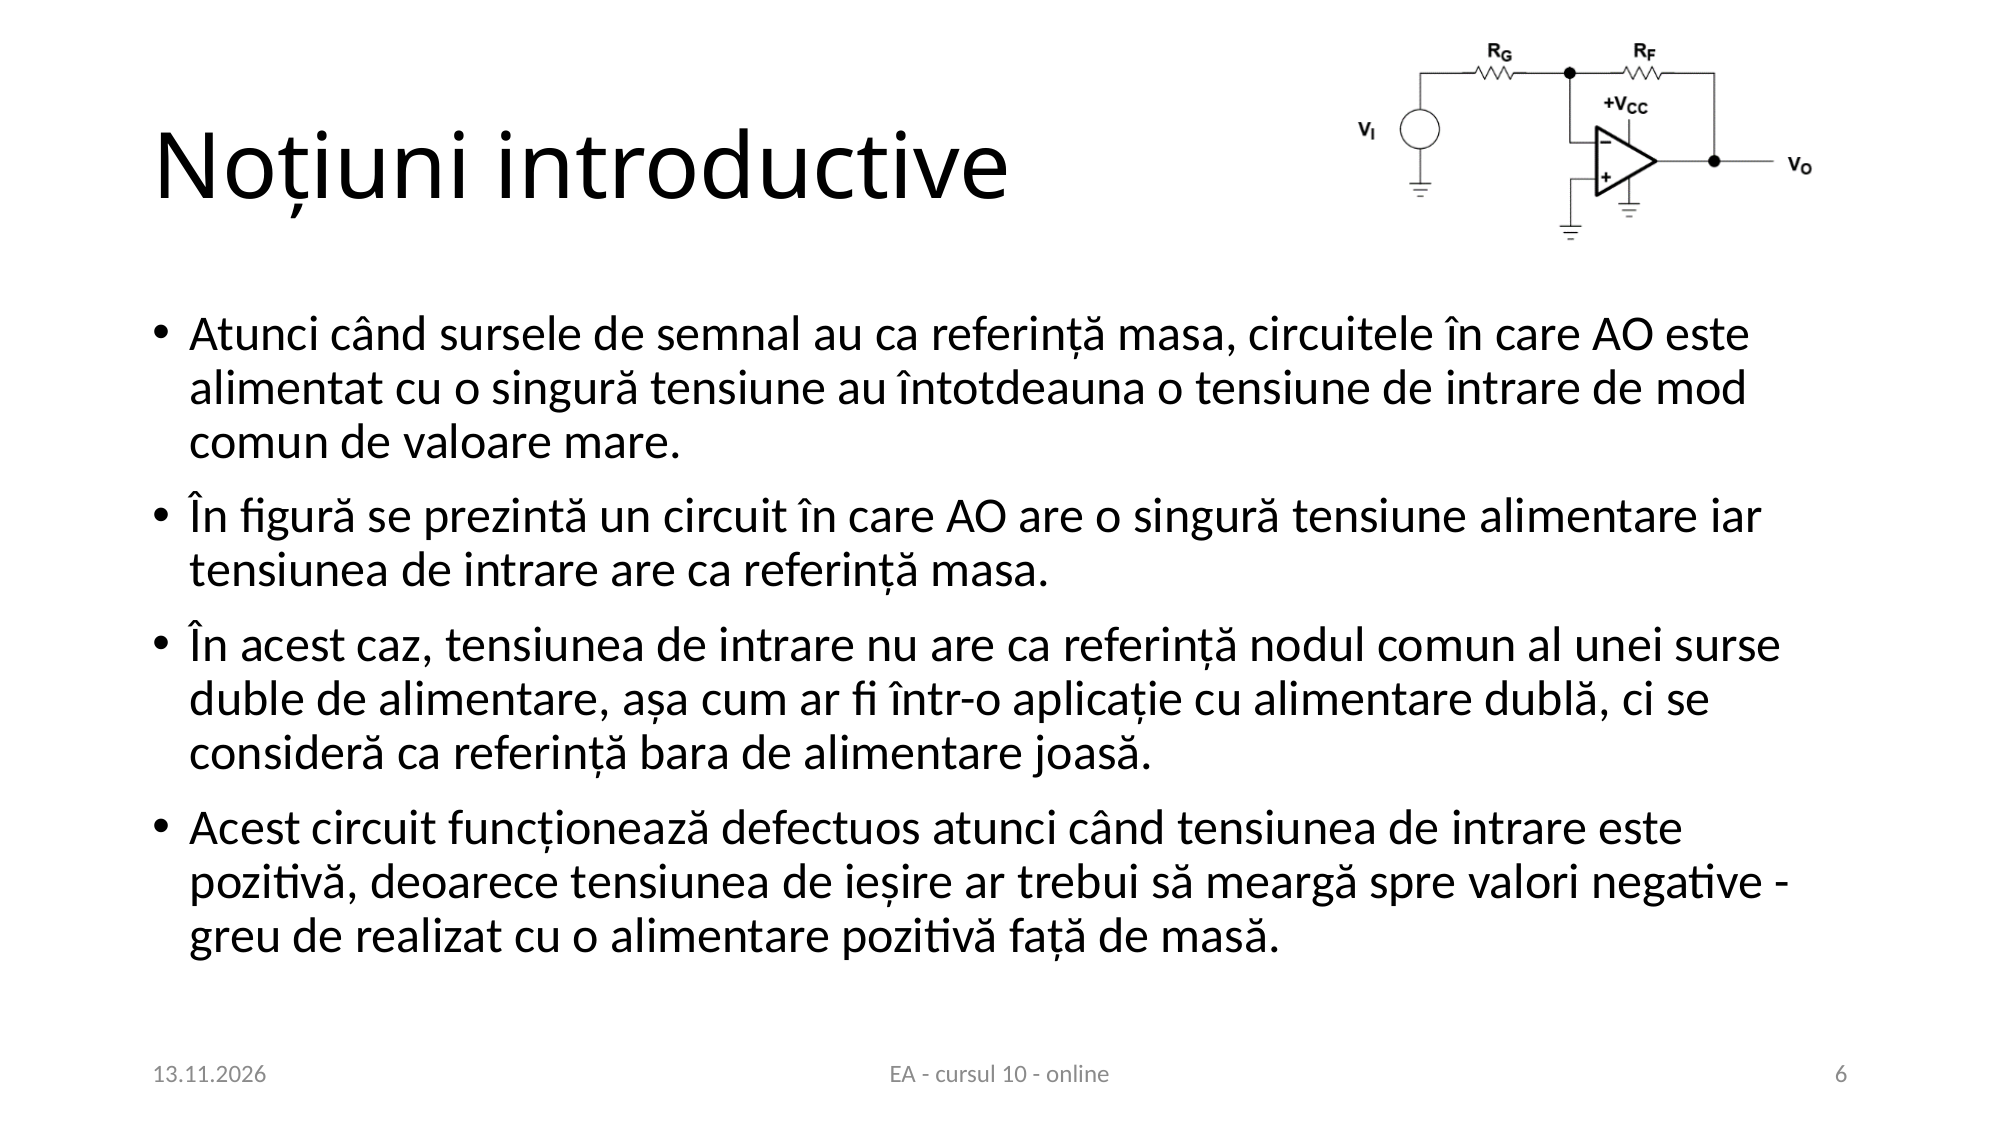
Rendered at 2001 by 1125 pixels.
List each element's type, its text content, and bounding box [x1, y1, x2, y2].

picture [1349, 30, 1821, 249]
slide_number 6 [1412, 1042, 1863, 1103]
footer EA - cursul 10 - online [662, 1042, 1338, 1103]
title Noțiuni introductive [137, 59, 1863, 278]
list Atunci când sursele de semnal au ca referință masa, circuitele în care AO este alimentat cu o singură tensiune au întotdeauna o tensiune de intrare de mod comun de valoare mare. În figură se prezintă un circuit în care AO are o singură tensiune alimentare iar tensiunea de intrare are ca referință masa. În acest caz, tensiunea de intrare nu are ca referință nodul comun al unei surse duble de alimentare, așa cum ar fi într-o aplicație cu alimentare dublă, ci se consideră ca referință bara de alimentare joasă. Acest circuit funcționează defectuos atunci când tensiunea de intrare este pozitivă, deoarece tensiunea de ieșire ar trebui să meargă spre valori negative - greu de realizat cu o alimentare pozitivă față de masă. [137, 299, 1863, 1014]
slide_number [137, 1042, 588, 1103]
